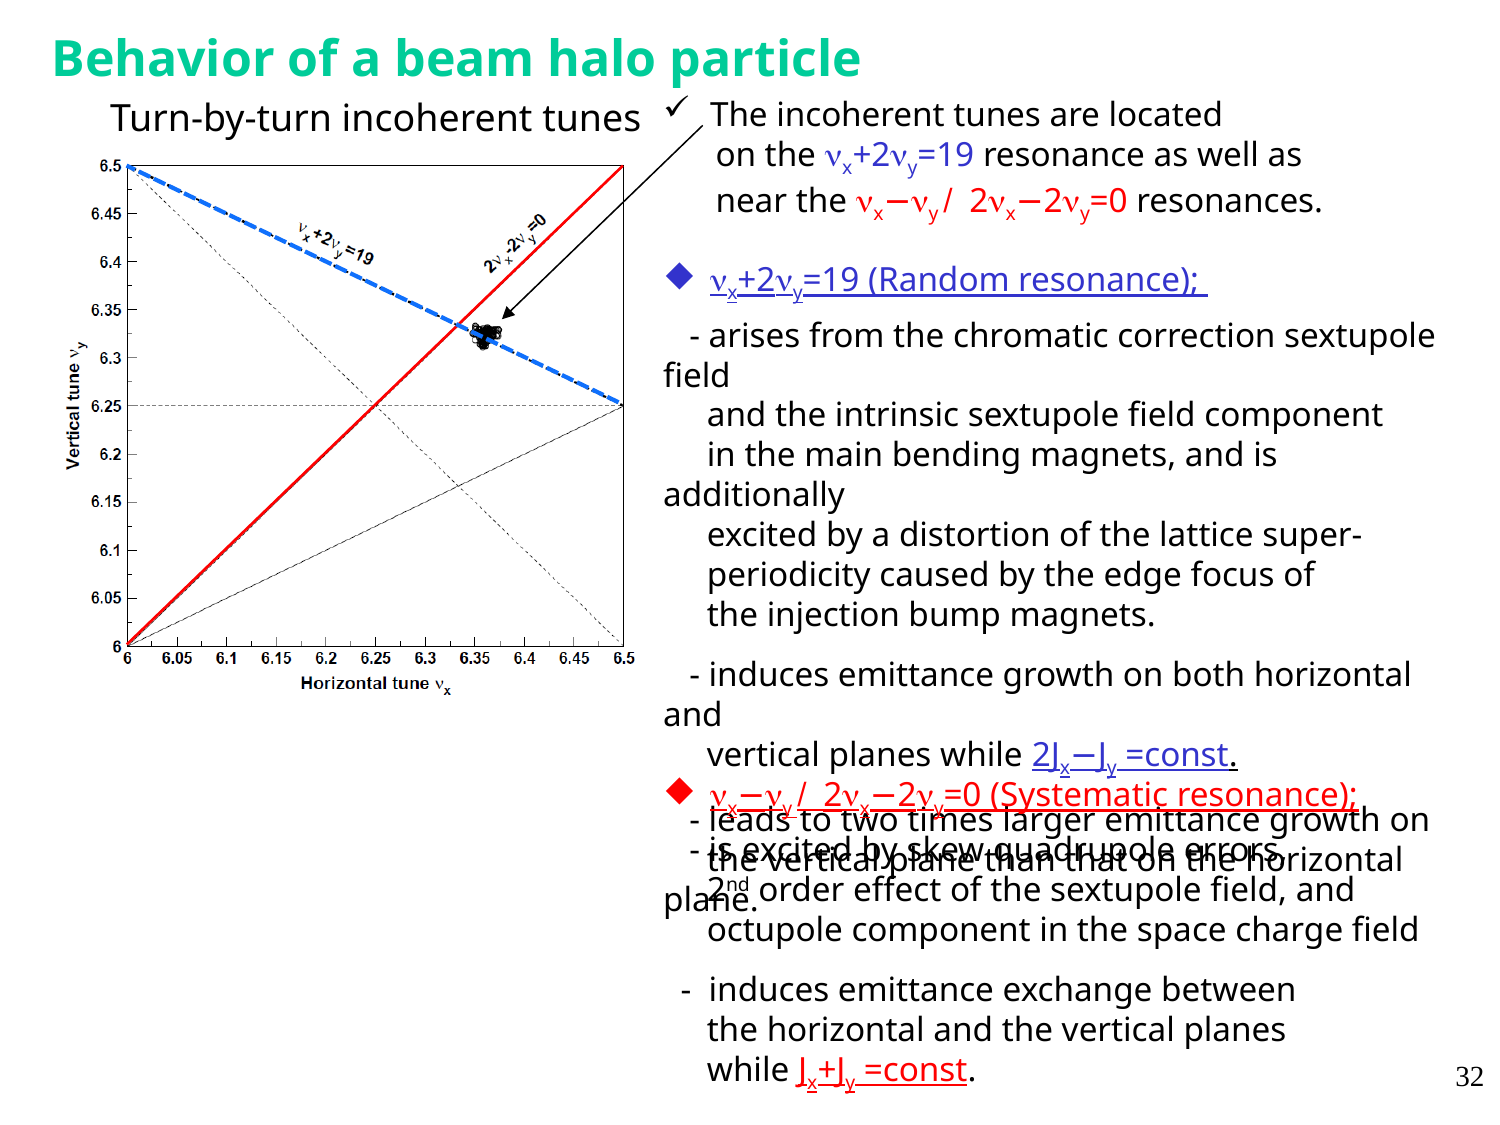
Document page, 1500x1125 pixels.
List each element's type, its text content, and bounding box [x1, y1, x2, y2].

text_box The incoherent tunes are located on the nx+2ny=19 resonance as well as near the nx−ny / 2nx−2ny=0 resonances. [648, 86, 1399, 232]
text_box nx−ny / 2nx−2ny=0 (Systematic resonance); - is excited by skew quadrupole errors, 2nd order effect of the sextupole field, and octupole component in the space charge field - induces emittance exchange between the horizontal and the vertical planes while Jx+Jy =const. [648, 765, 1483, 1101]
picture [57, 147, 639, 701]
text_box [501, 125, 703, 320]
slide_number 32 [1187, 1049, 1500, 1125]
text_box nx+2ny=19 (Random resonance); - arises from the chromatic correction sextupole field and the intrinsic sextupole field component in the main bending magnets, and is additionally excited by a distortion of the lattice super- periodicity caused by the edge focus of the injection bump magnets. - induces emittance growth on both horizontal and vertical planes while 2Jx−Jy =const. - leads to two times larger emittance growth on the vertical plane than that on the horizontal plane. [648, 250, 1483, 765]
text_box Behavior of a beam halo particle [36, 19, 878, 94]
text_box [126, 165, 624, 645]
text_box Turn-by-turn incoherent tunes [95, 94, 648, 145]
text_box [126, 165, 619, 403]
